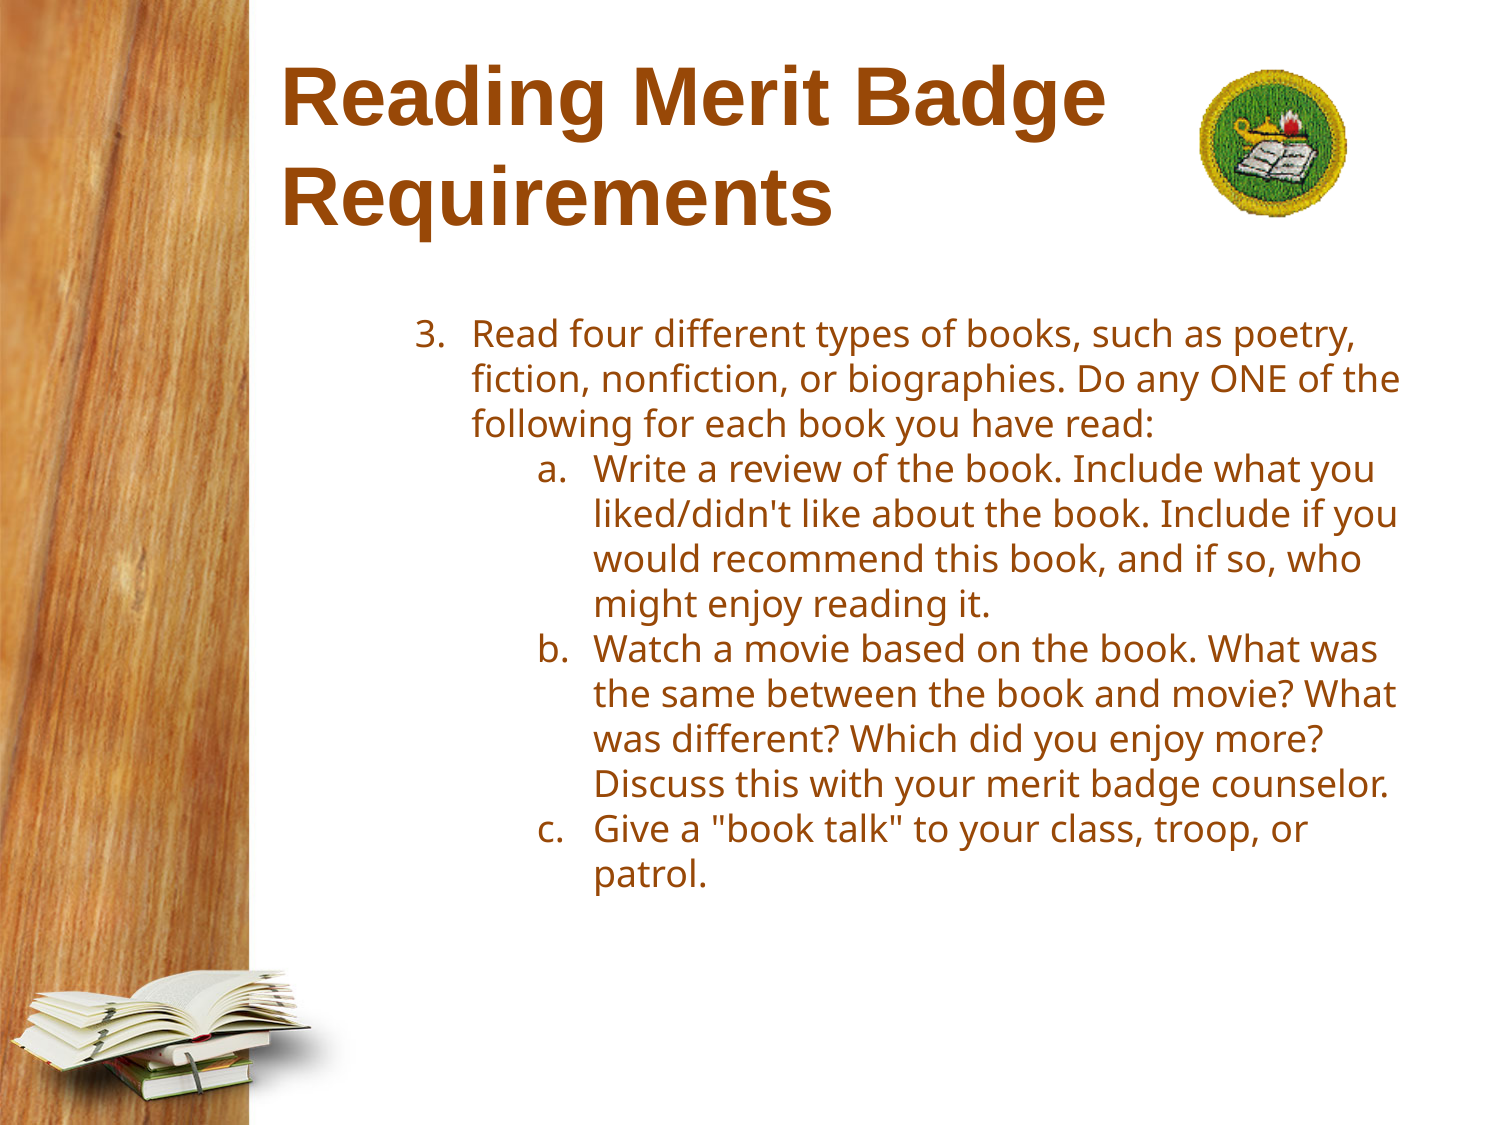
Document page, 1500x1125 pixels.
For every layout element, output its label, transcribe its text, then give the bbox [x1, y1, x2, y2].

list Read four different types of books, such as poetry, fiction, nonfiction, or biographies. Do any ONE of the following for each book you have read: Write a review of the book. Include what you liked/didn't like about the book. Include if you would recommend this book, and if so, who might enjoy reading it. Watch a movie based on the book. What was the same between the book and movie? What was different? Which did you enjoy more? Discuss this with your merit badge counselor. Give a "book talk" to your class, troop, or patrol. [350, 302, 1427, 984]
picture [0, 0, 1500, 1125]
title Reading Merit Badge Requirements [265, 54, 1500, 230]
picture [1198, 65, 1350, 220]
